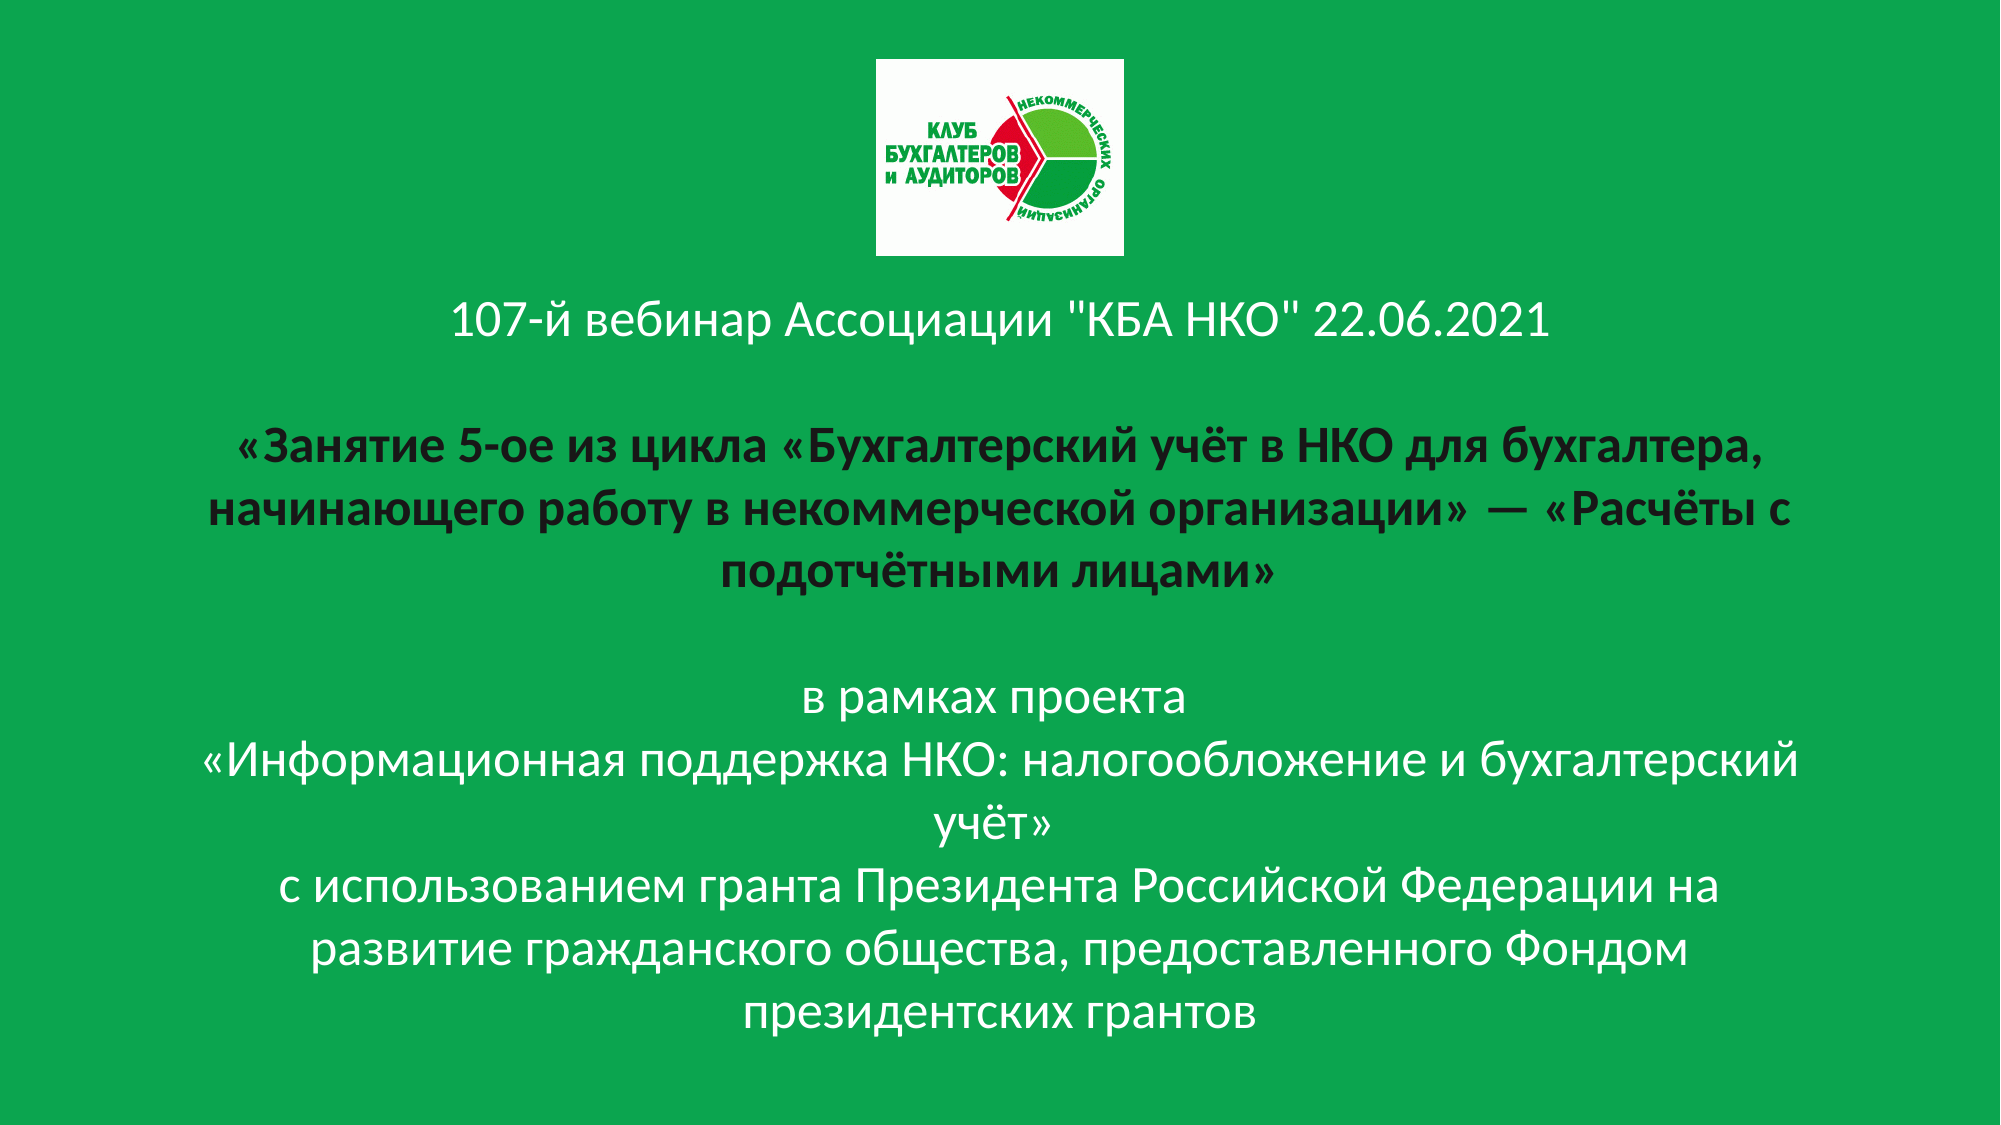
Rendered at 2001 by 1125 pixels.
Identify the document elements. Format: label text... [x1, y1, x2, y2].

picture [876, 59, 1124, 256]
text_box 107-й вебинар Ассоциации "КБА НКО" 22.06.2021 «Занятие 5-ое из цикла «Бухгалтерский учёт в НКО для бухгалтера, начинающего работу в некоммерческой организации» — «Расчёты с подотчётными лицами» в рамках проекта «Информационная поддержка НКО: налогообложение и бухгалтерский учёт» с использованием гранта Президента Российской Федерации на развитие гражданского общества, предоставленного Фондом президентских грантов [177, 276, 1823, 1047]
